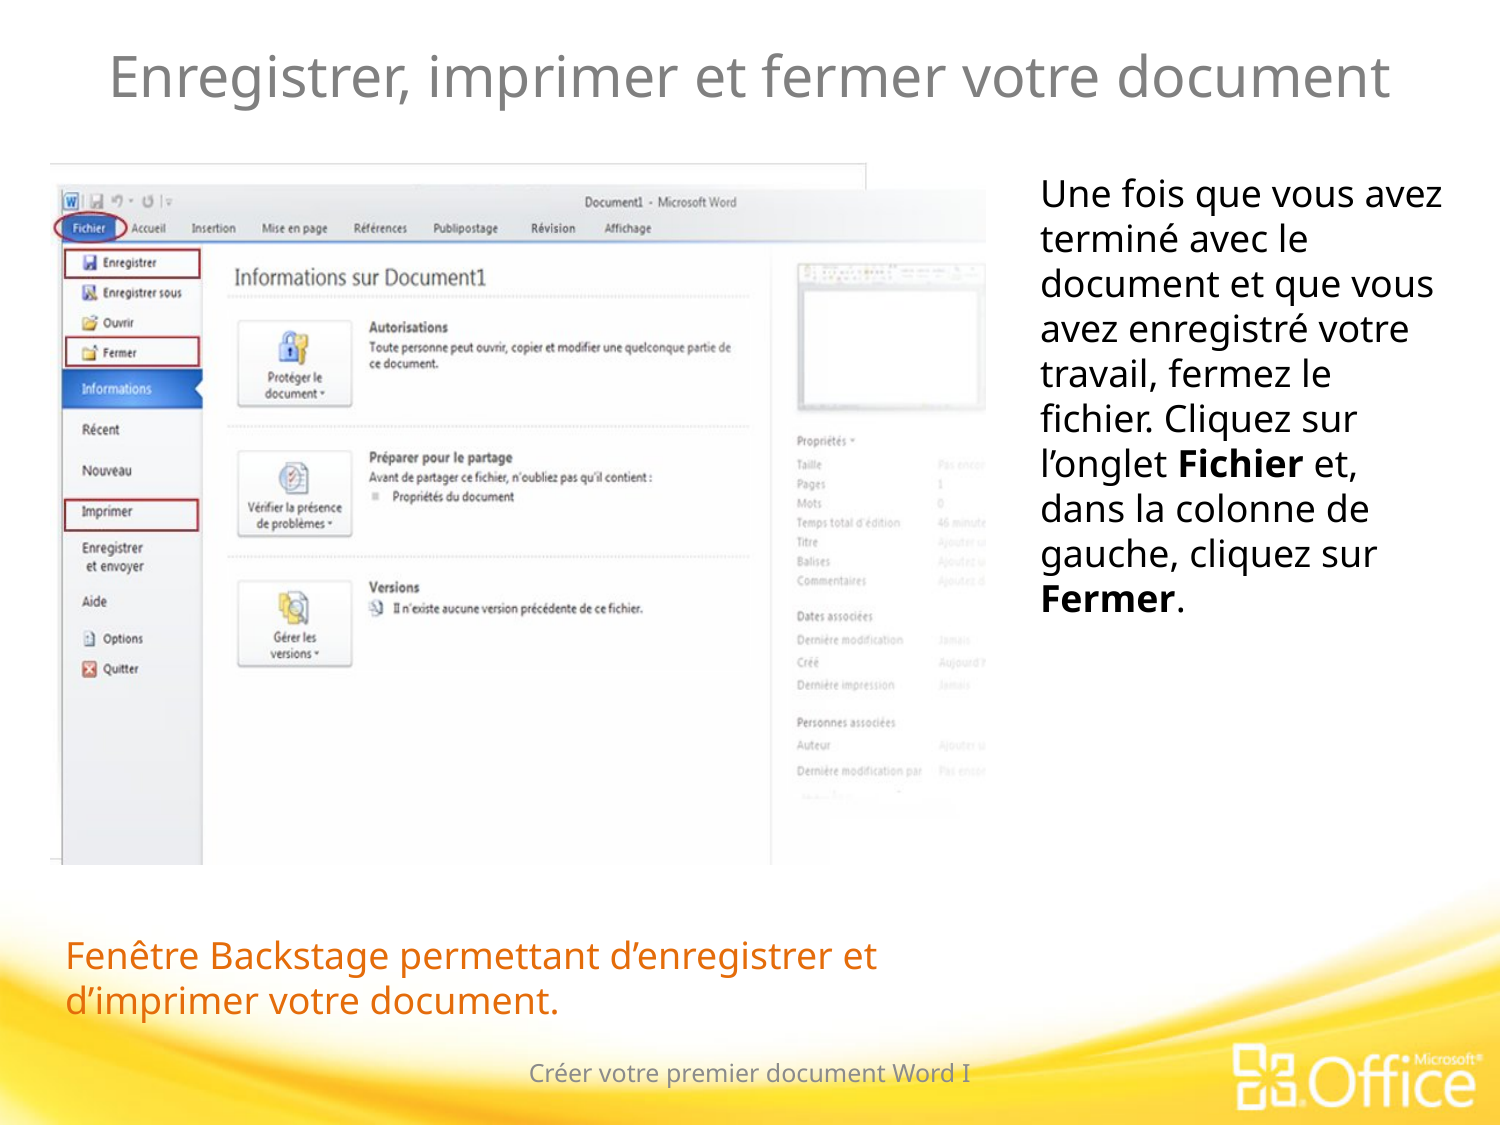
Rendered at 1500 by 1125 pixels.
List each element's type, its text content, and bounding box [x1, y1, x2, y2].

list Une fois que vous avez terminé avec le document et que vous avez enregistré votre travail, fermez le fichier. Cliquez sur l’onglet Fichier et, dans la colonne de gauche, cliquez sur Fermer. [1025, 162, 1463, 650]
list Fenêtre Backstage permettant d’enregistrer et d’imprimer votre document. [50, 924, 988, 1013]
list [49, 162, 987, 865]
title Enregistrer, imprimer et fermer votre document [87, 24, 1413, 125]
picture [0, 0, 1500, 1125]
footer Créer votre premier document Word I [512, 1042, 988, 1103]
